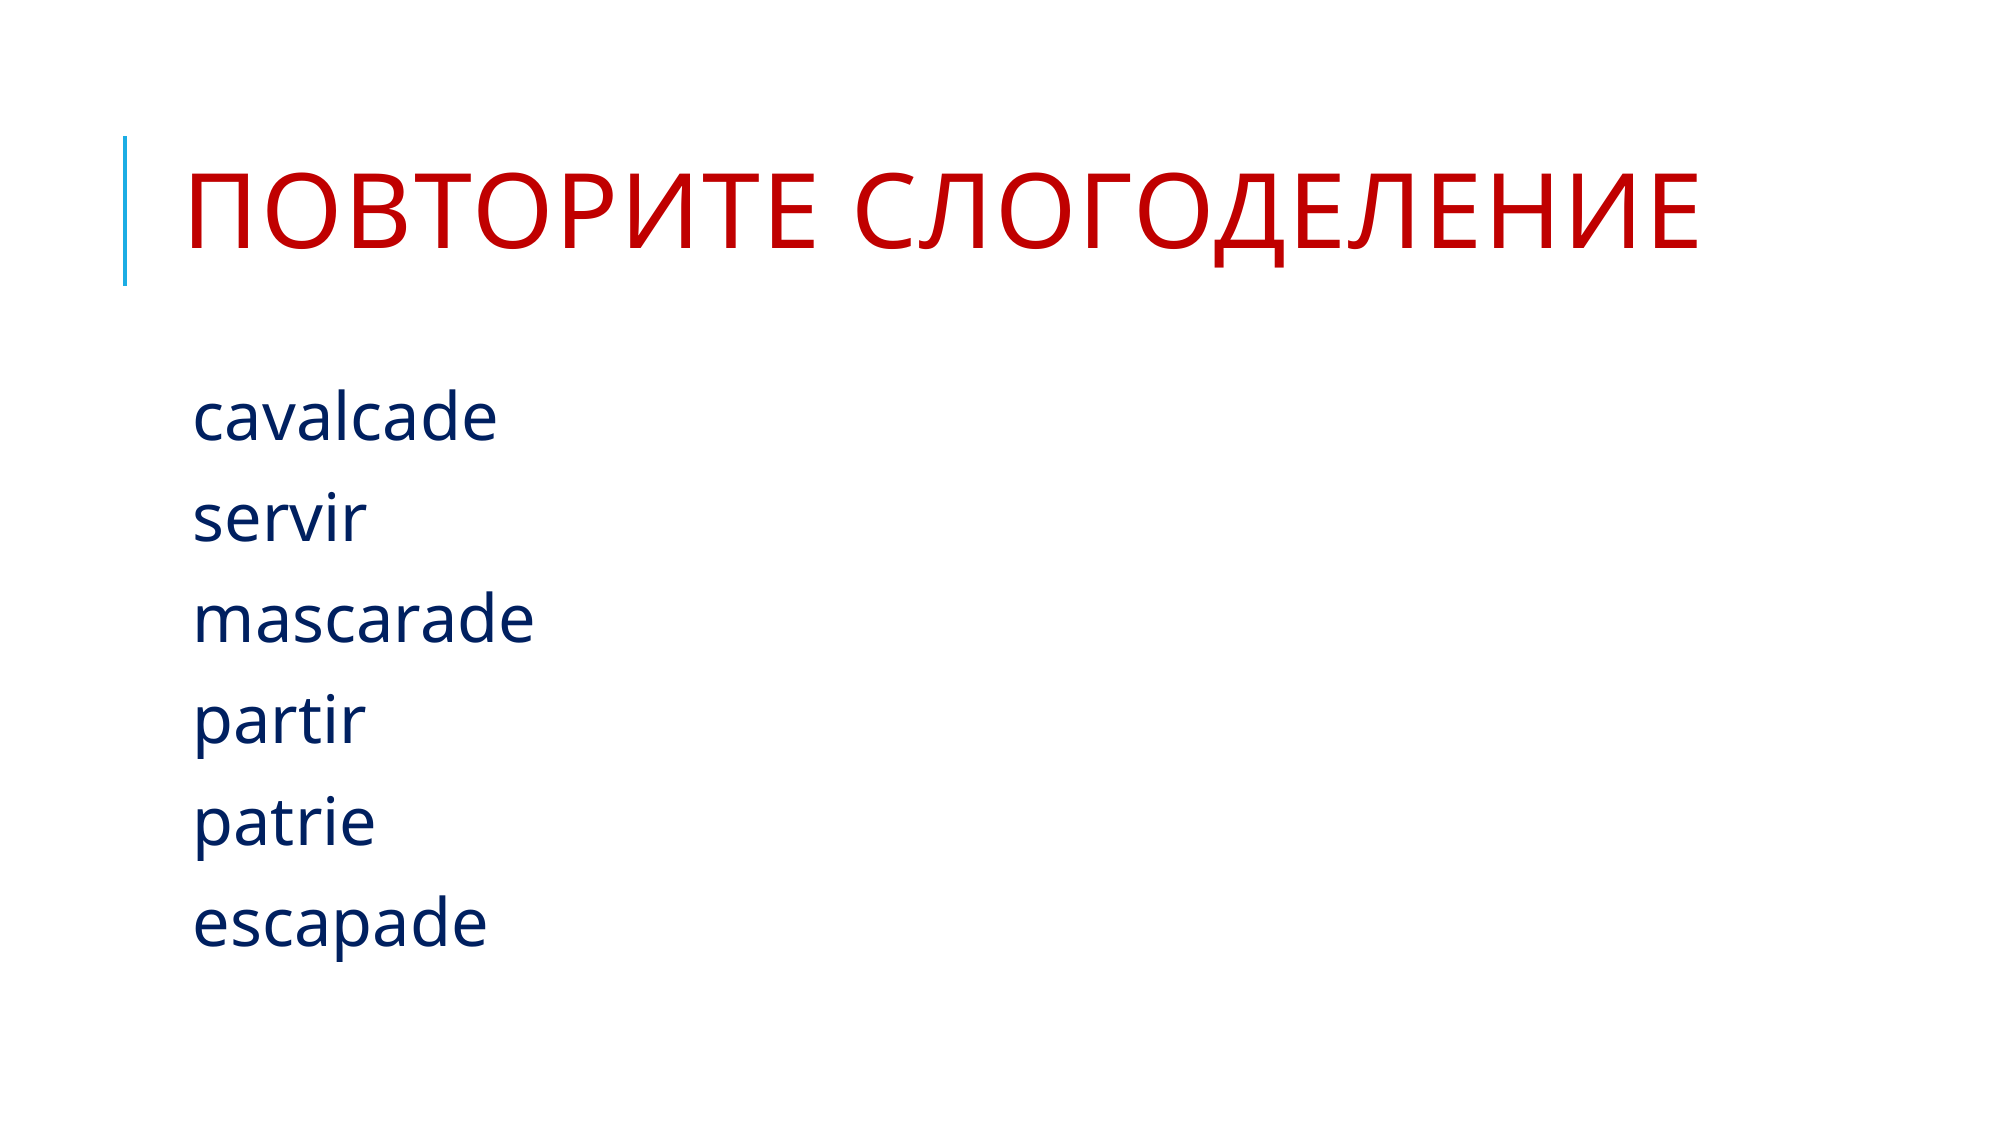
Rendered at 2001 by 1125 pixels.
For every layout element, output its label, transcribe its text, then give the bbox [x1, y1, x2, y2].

list cavalcade servir mascarade partir patrie escapade [168, 375, 1763, 1035]
title Повторите Слогоделение [168, 96, 1763, 342]
